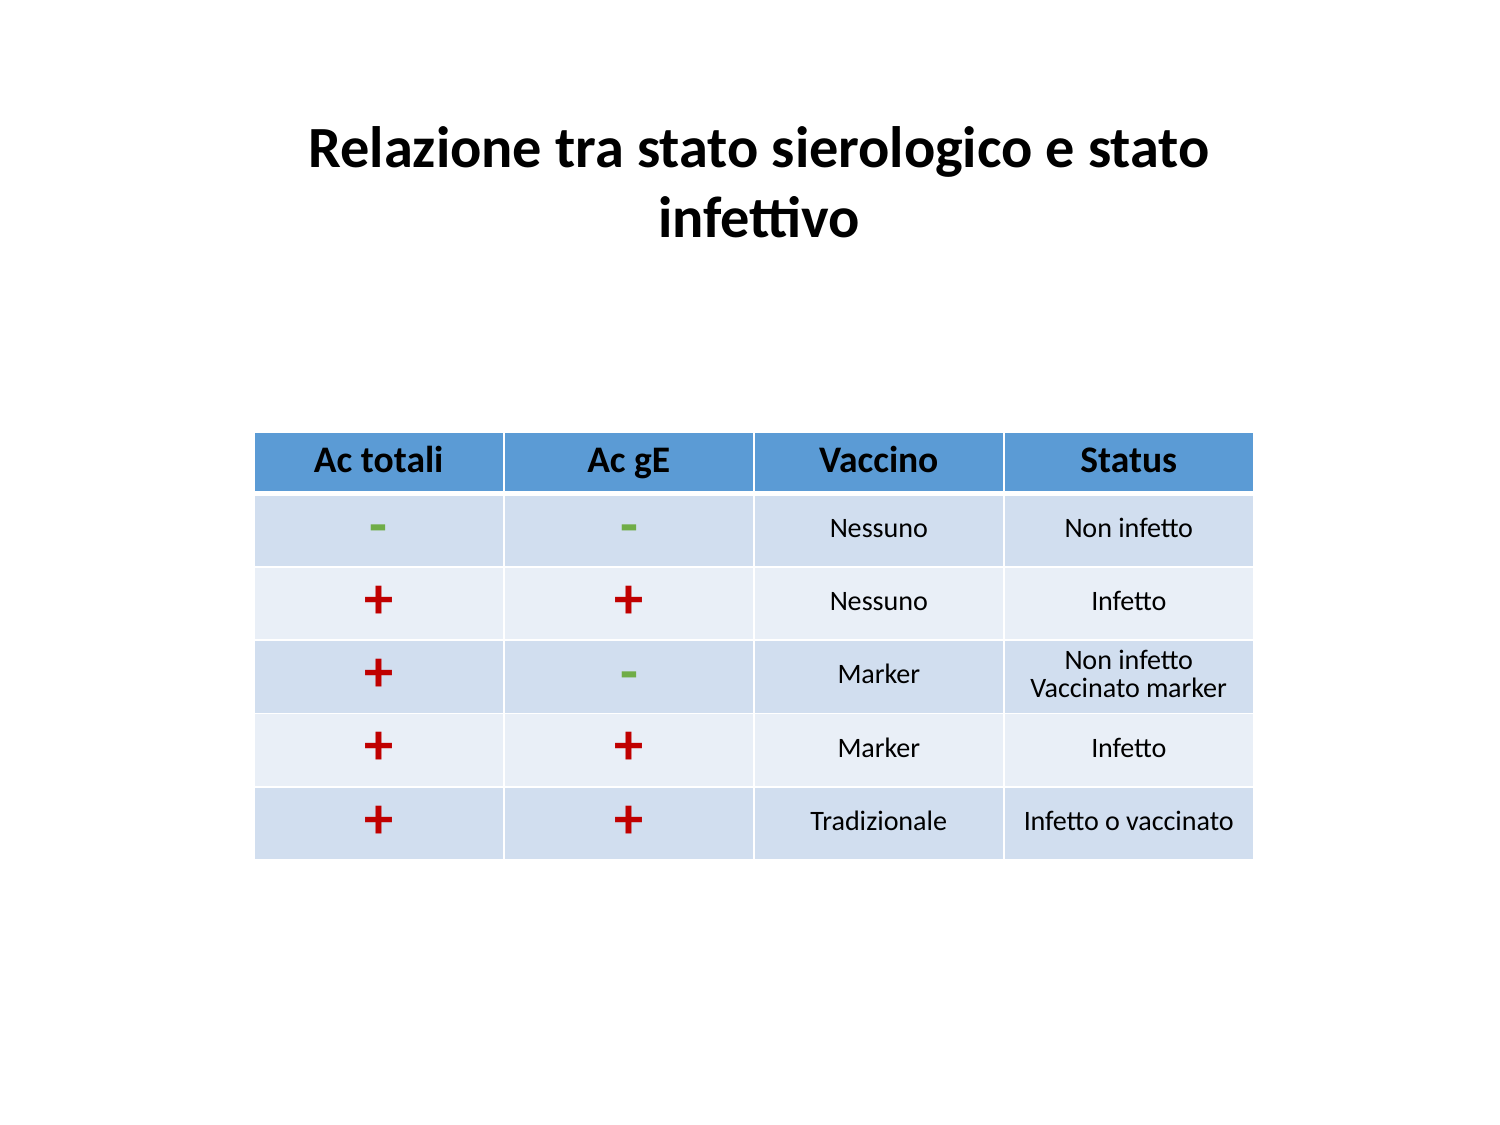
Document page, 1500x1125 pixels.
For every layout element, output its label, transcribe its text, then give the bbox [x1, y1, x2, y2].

table_header Vaccino [755, 433, 1003, 491]
table_cell Infetto [1005, 568, 1253, 639]
table_cell Tradizionale [755, 788, 1003, 859]
table_cell + [255, 641, 503, 713]
table_cell Infetto o vaccinato [1005, 788, 1253, 859]
table_cell + [505, 788, 753, 859]
table_cell Nessuno [755, 496, 1003, 566]
table_header Ac totali [255, 433, 503, 491]
table_cell + [505, 568, 753, 639]
table_cell - [505, 496, 753, 566]
table_cell Infetto [1005, 714, 1253, 786]
table_cell Non infetto Vaccinato marker [1005, 641, 1253, 713]
table_cell + [255, 788, 503, 859]
table_cell Nessuno [755, 568, 1003, 639]
table_cell + [505, 714, 753, 786]
table_cell Marker [755, 641, 1003, 713]
text_box Relazione tra stato sierologico e stato infettivo [248, 101, 1271, 257]
table_header Ac gE [505, 433, 753, 491]
table_cell + [255, 714, 503, 786]
table_cell - [505, 641, 753, 713]
table_cell Marker [755, 714, 1003, 786]
table_cell + [255, 568, 503, 639]
table_cell Non infetto [1005, 496, 1253, 566]
table_cell - [255, 496, 503, 566]
table_header Status [1005, 433, 1253, 491]
